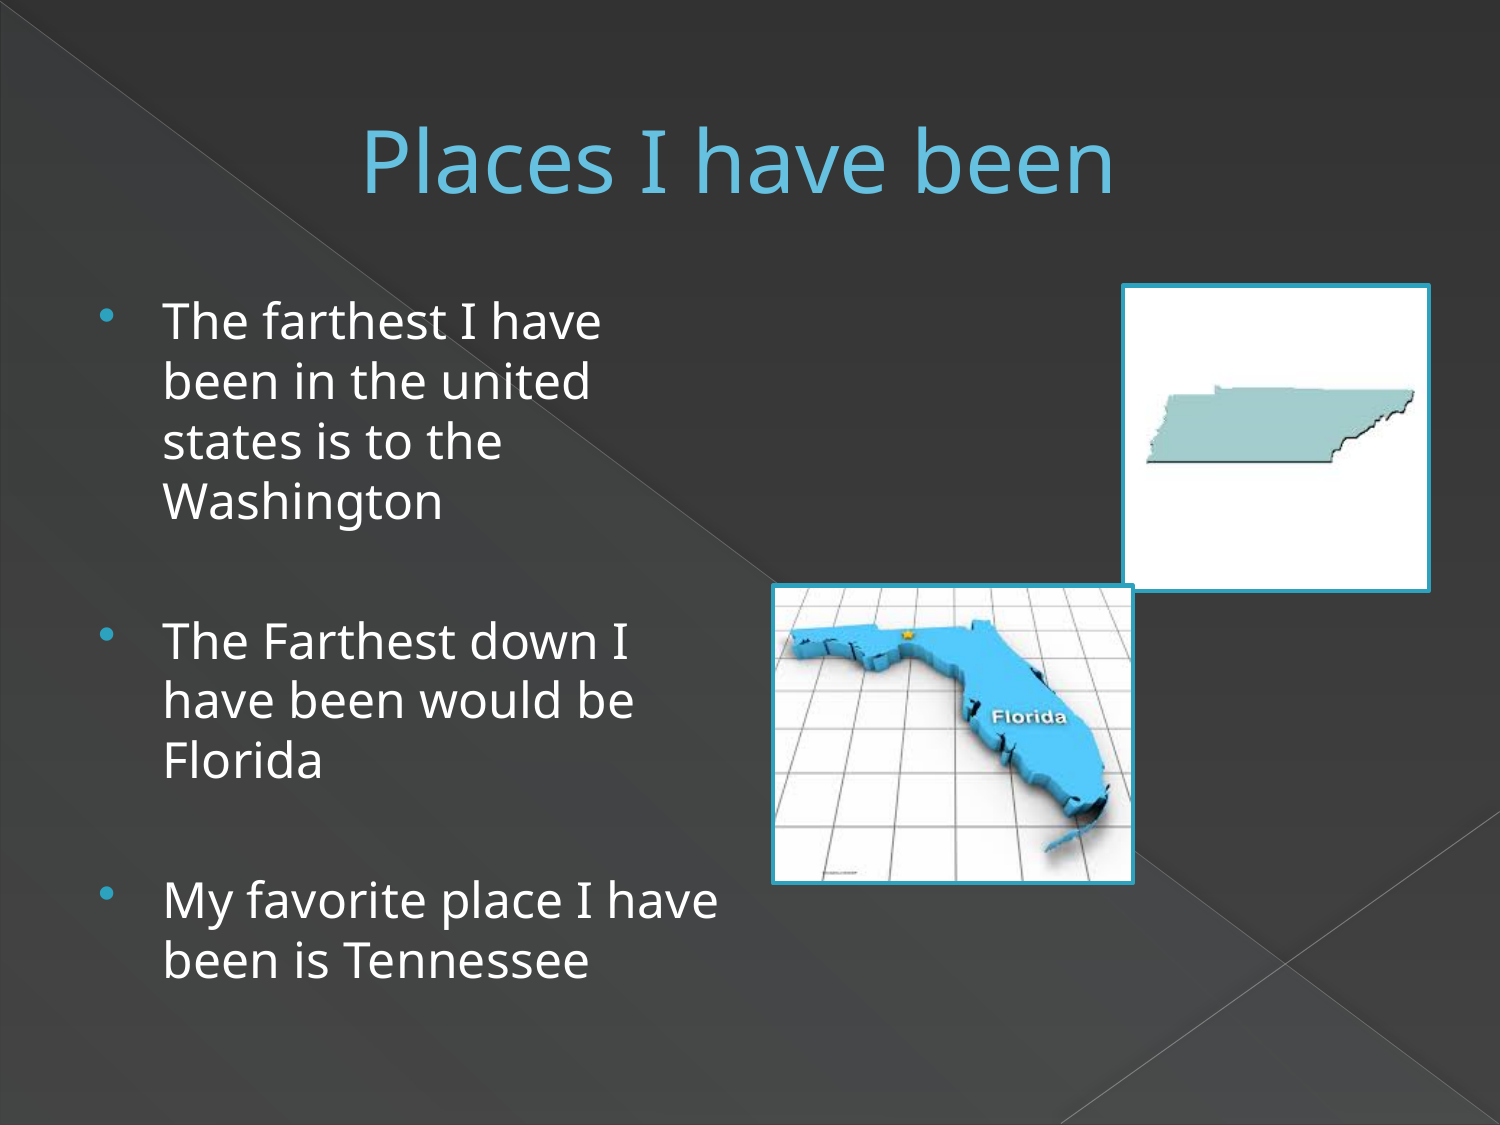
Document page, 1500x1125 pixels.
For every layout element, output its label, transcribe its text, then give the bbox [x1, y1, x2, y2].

list The farthest I have been in the united states is to the Washington The Farthest down I have been would be Florida My favorite place I have been is Tennessee [75, 282, 738, 1025]
title Places I have been [75, 43, 1425, 274]
picture [774, 287, 1427, 882]
